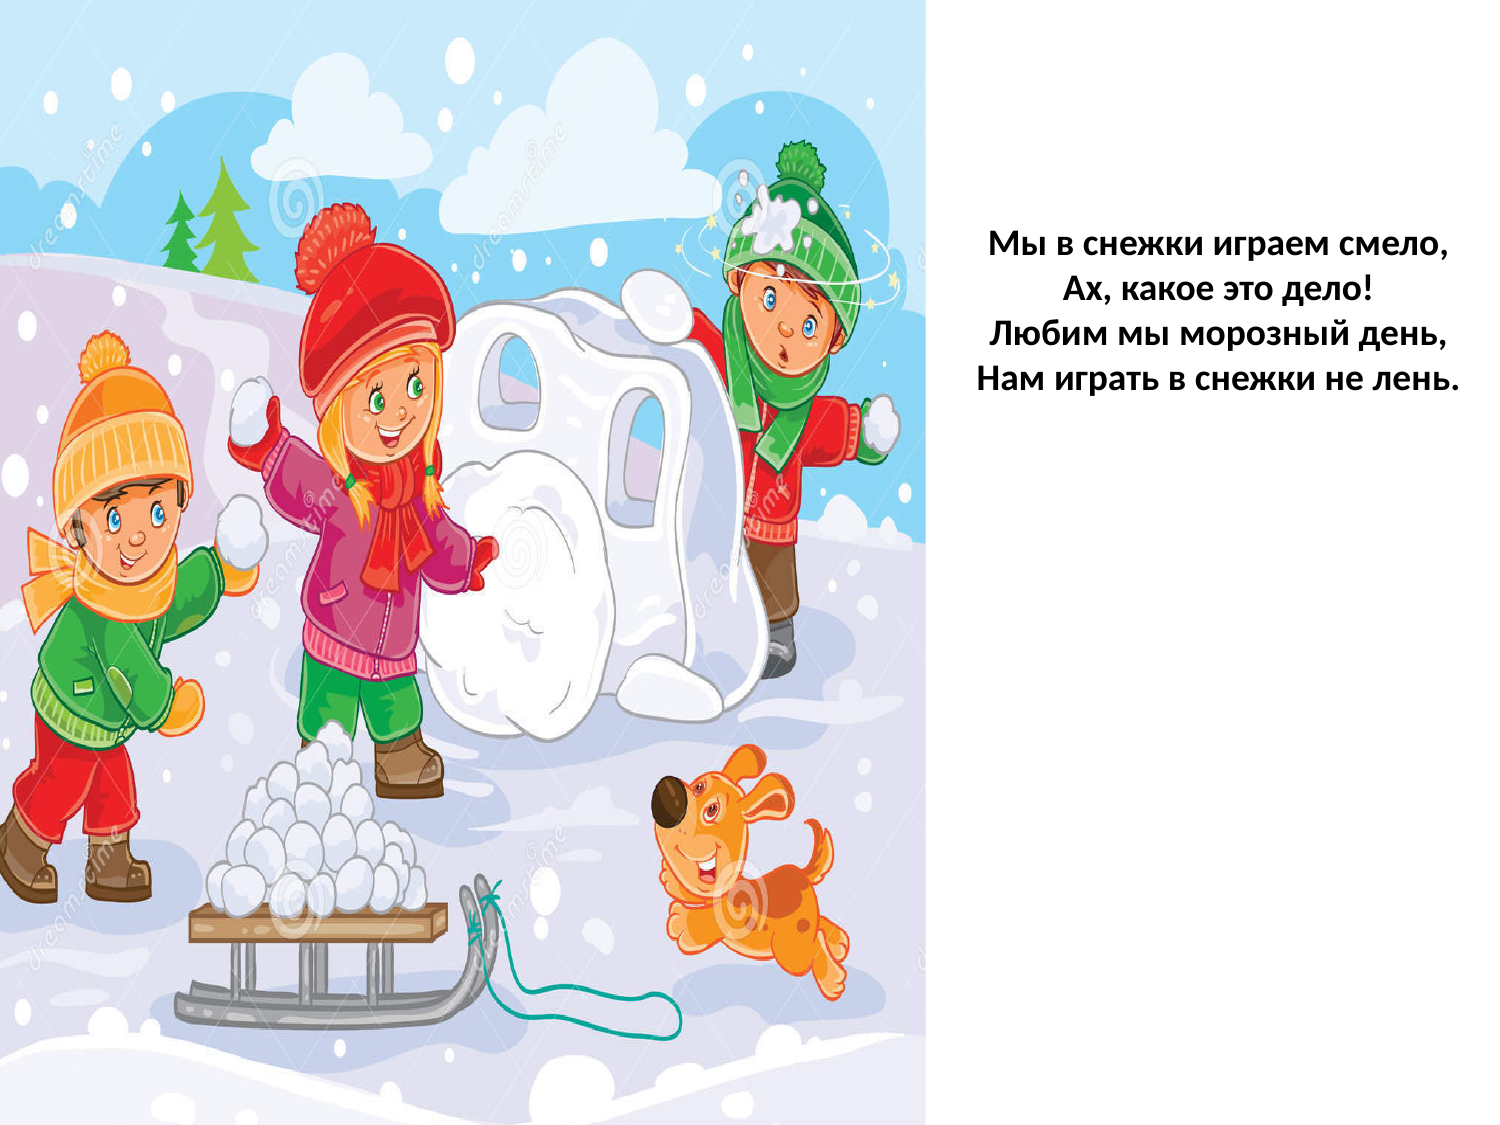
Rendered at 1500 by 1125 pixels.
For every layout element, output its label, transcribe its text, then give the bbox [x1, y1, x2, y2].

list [0, 0, 926, 1125]
text_box Мы в снежки играем смело, Ах, какое это дело! Любим мы морозный день, Нам играть в снежки не лень. [937, 210, 1500, 406]
